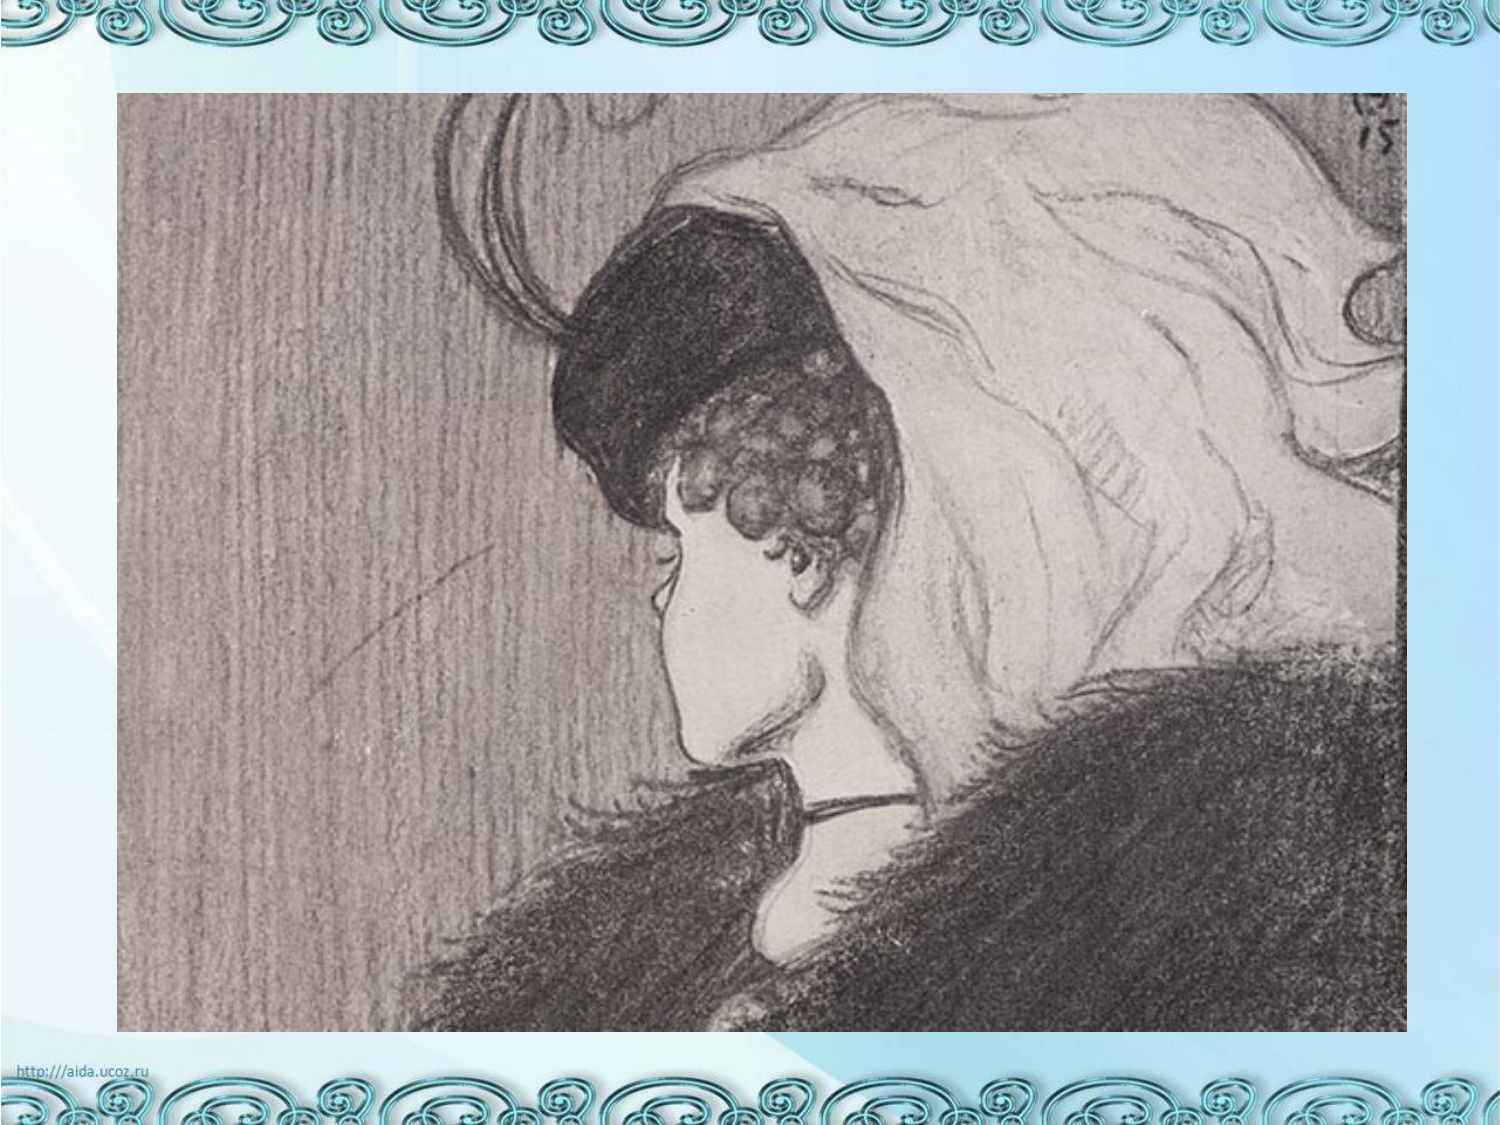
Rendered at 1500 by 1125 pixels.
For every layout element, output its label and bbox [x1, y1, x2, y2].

picture [0, 0, 1500, 1125]
list [116, 93, 1407, 1032]
